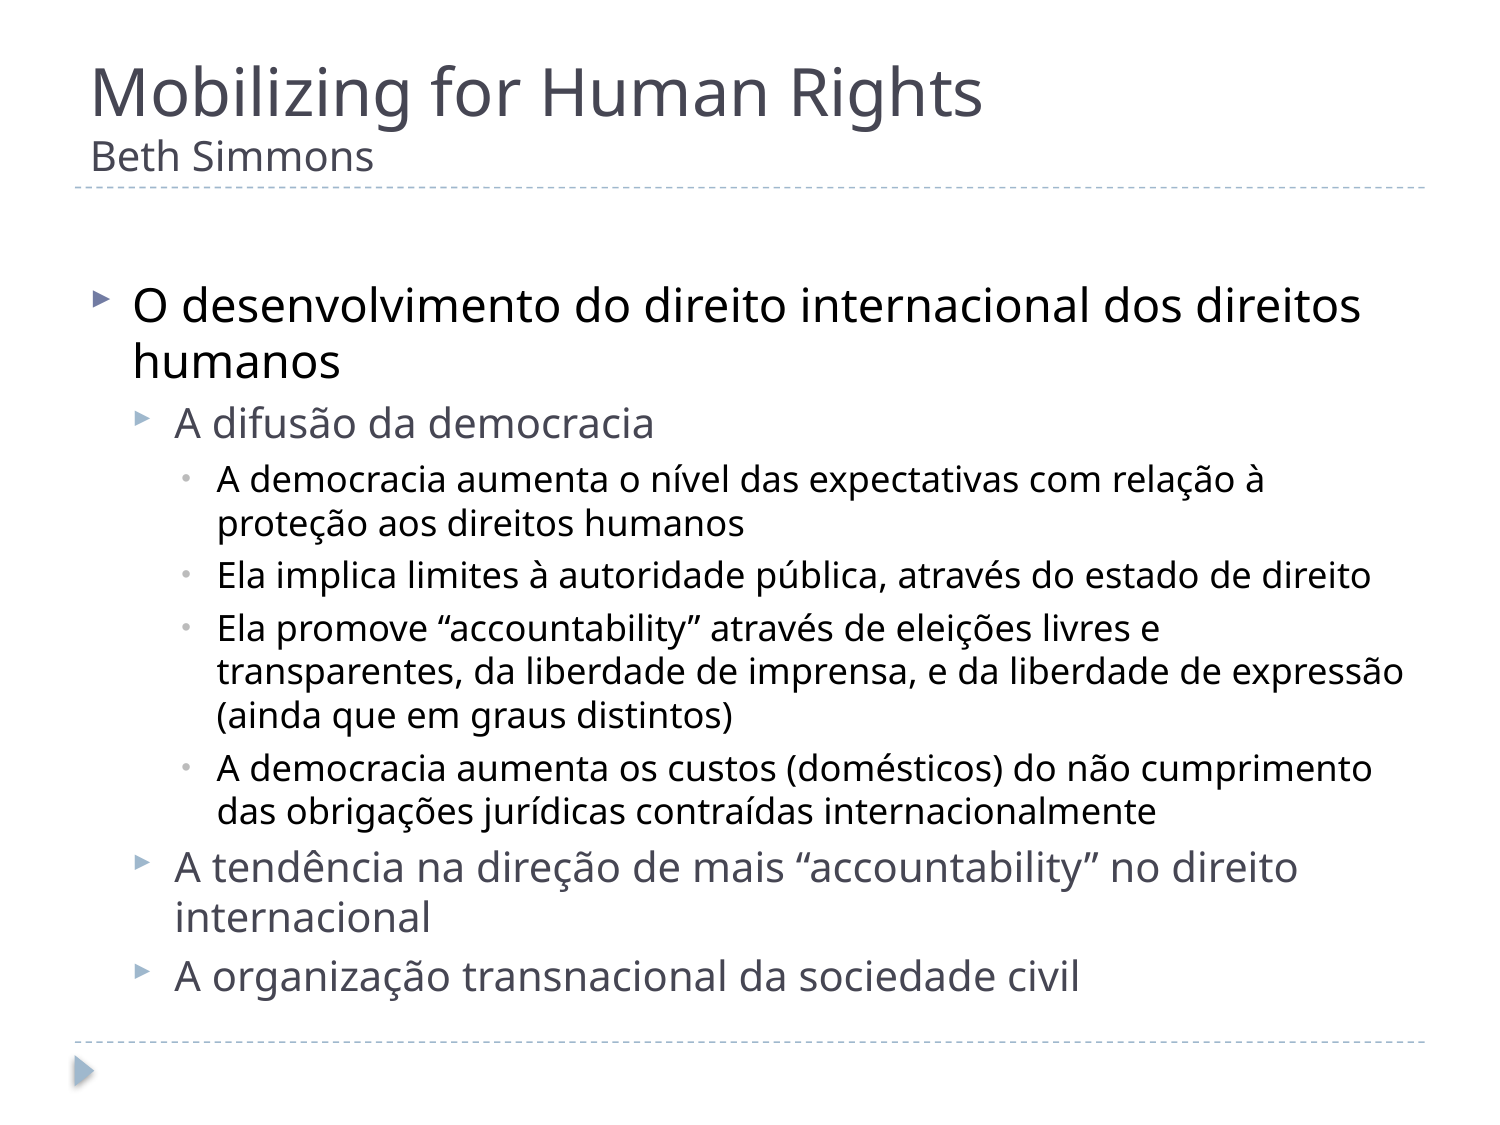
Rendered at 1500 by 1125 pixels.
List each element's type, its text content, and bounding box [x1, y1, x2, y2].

list O desenvolvimento do direito internacional dos direitos humanos A difusão da democracia A democracia aumenta o nível das expectativas com relação à proteção aos direitos humanos Ela implica limites à autoridade pública, através do estado de direito Ela promove “accountability” através de eleições livres e transparentes, da liberdade de imprensa, e da liberdade de expressão (ainda que em graus distintos) A democracia aumenta os custos (domésticos) do não cumprimento das obrigações jurídicas contraídas internacionalmente A tendência na direção de mais “accountability” no direito internacional A organização transnacional da sociedade civil [75, 200, 1425, 1010]
title Mobilizing for Human Rights Beth Simmons [75, 24, 1425, 188]
